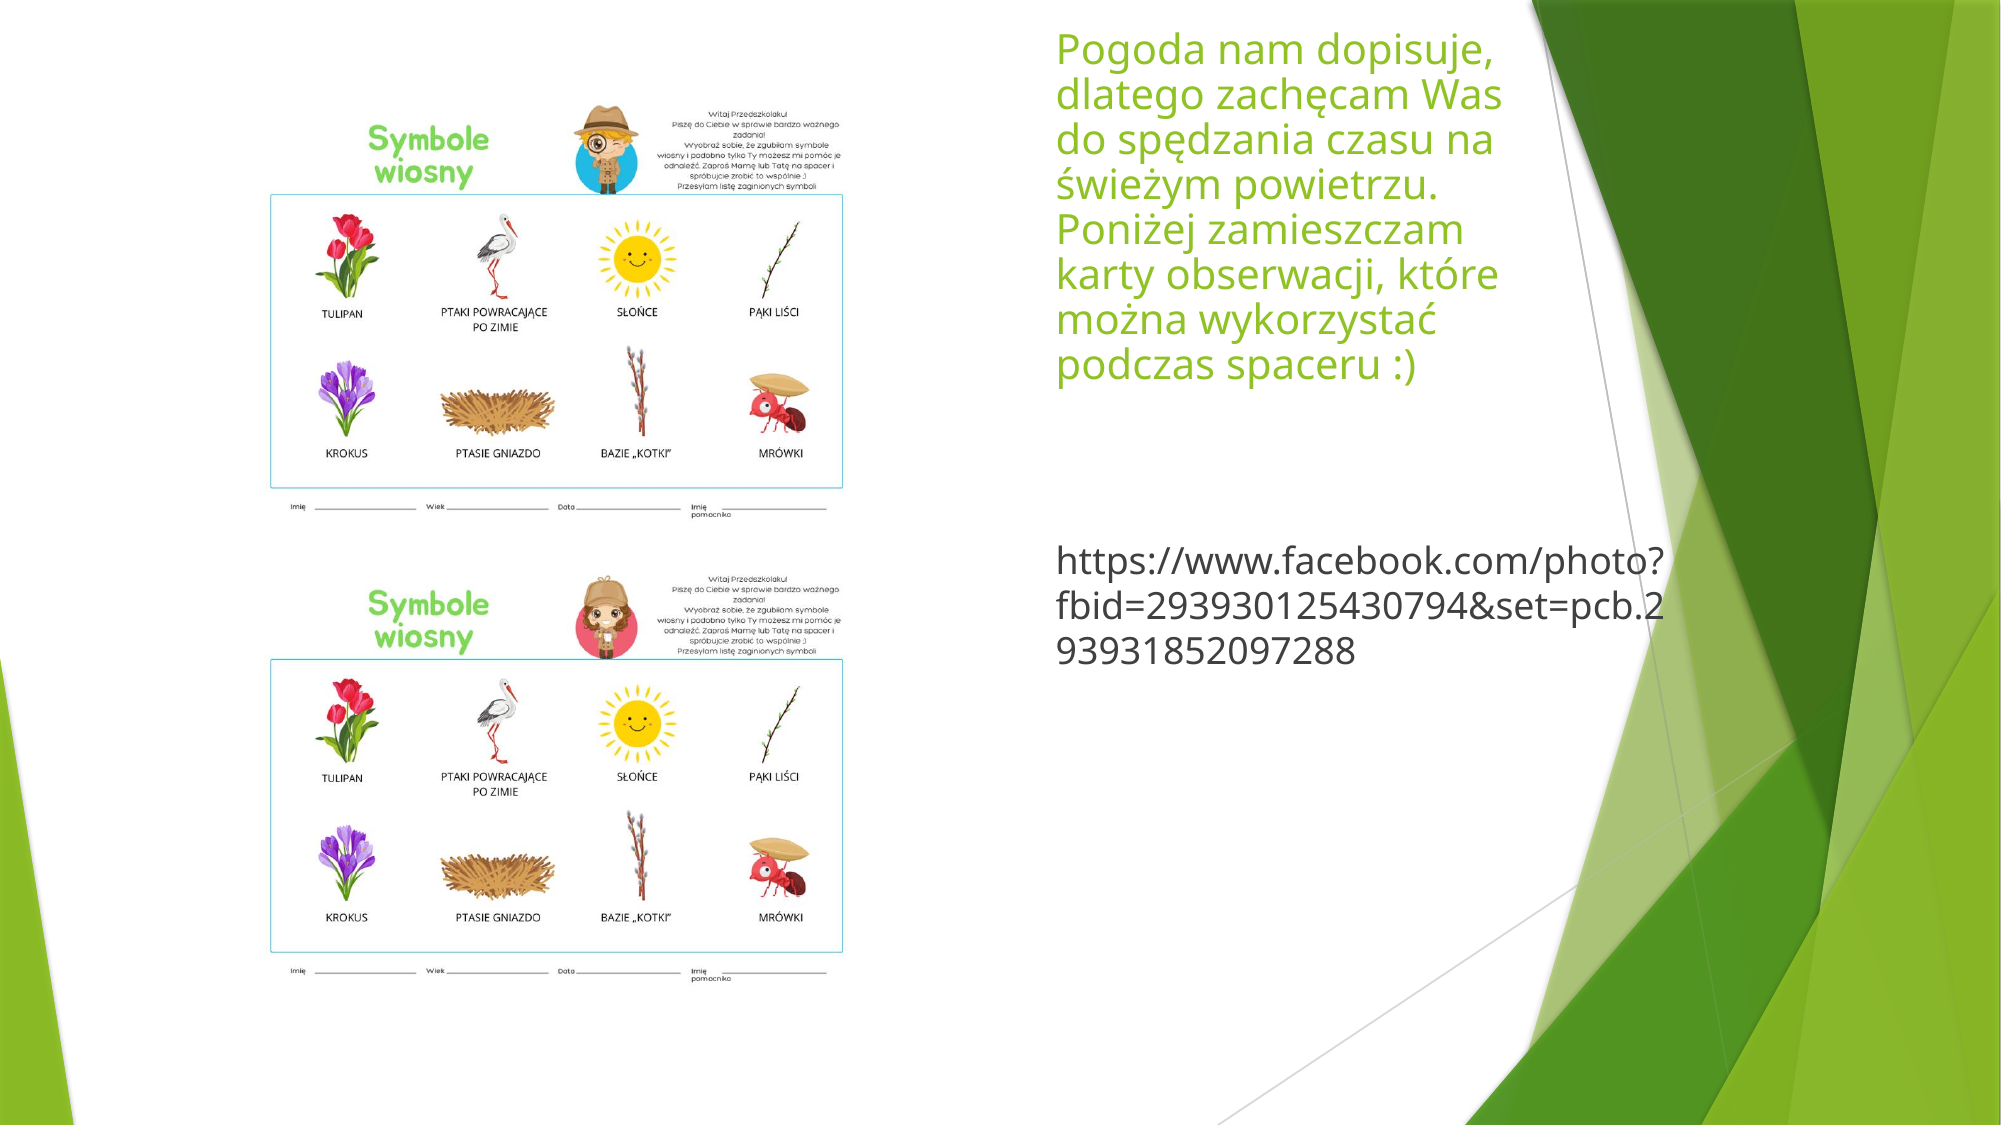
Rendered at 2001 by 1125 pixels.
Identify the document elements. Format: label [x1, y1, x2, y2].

text_box [0, 0, 2000, 1125]
picture [253, 99, 858, 528]
list [253, 563, 858, 992]
